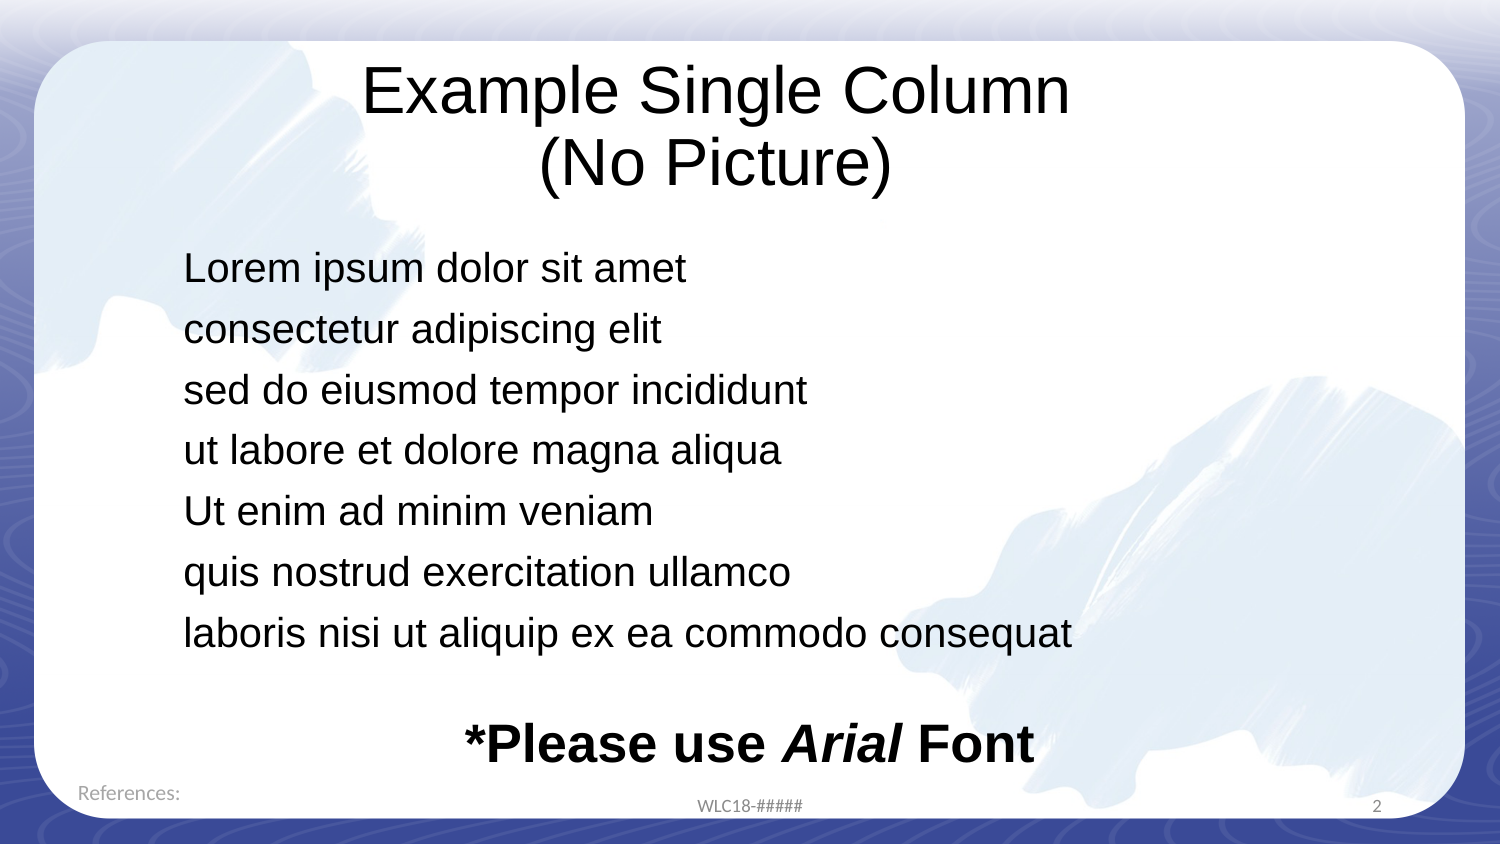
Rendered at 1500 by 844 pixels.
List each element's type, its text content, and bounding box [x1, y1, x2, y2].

slide_number 2 [1059, 782, 1397, 827]
text_box Lorem ipsum dolor sit amet consectetur adipiscing elit sed do eiusmod tempor incididunt ut labore et dolore magna aliqua Ut enim ad minim veniam quis nostrud exercitation ullamco laboris nisi ut aliquip ex ea commodo consequat [168, 239, 1463, 698]
picture [0, 781, 1500, 844]
footer WLC18-##### [496, 782, 1004, 827]
text_box *Please use Arial Font [0, 700, 1500, 781]
text_box Example Single Column (No Picture) [216, 42, 1235, 208]
text_box References: [63, 781, 514, 831]
picture [0, 0, 1500, 700]
